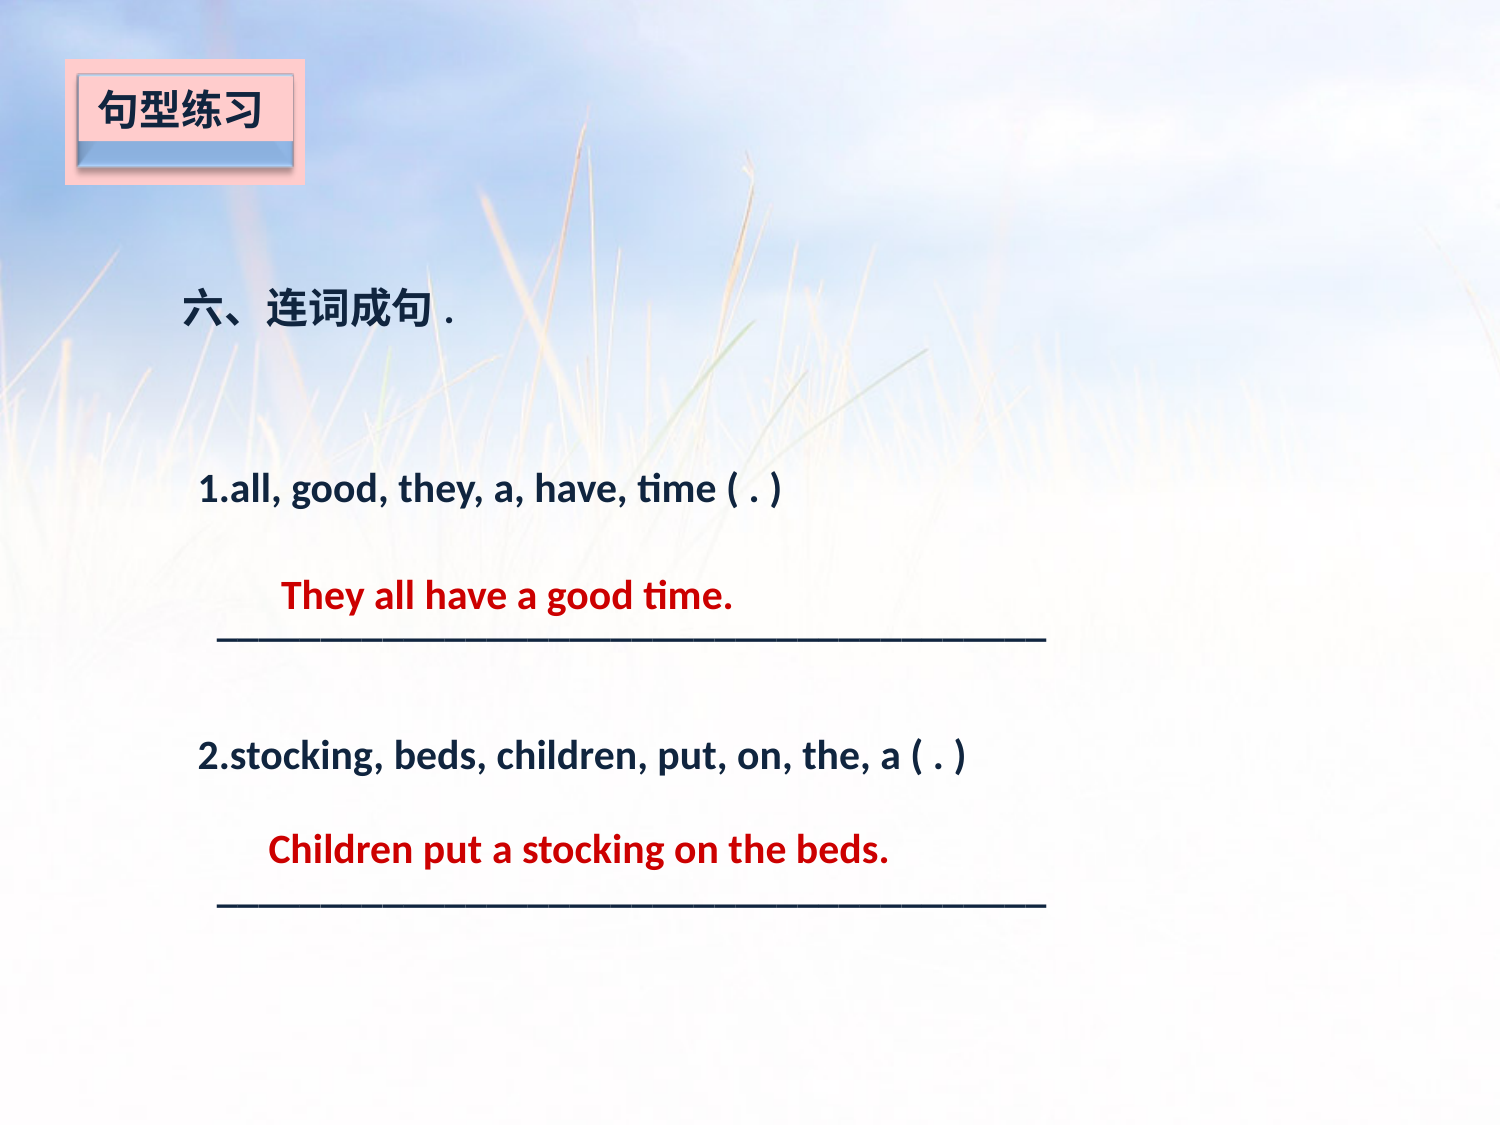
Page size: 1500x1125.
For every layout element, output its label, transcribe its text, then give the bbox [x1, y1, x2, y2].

picture [0, 0, 1500, 1125]
text_box Children put a stocking on the beds. [253, 814, 963, 880]
text_box 1.all, good, they, a, have, time ( . ) ________________________________________ 2.stocking, beds, children, put, on, the, a ( . ) ________________________________________ [183, 453, 1400, 919]
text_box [64, 58, 306, 186]
text_box They all have a good time. [266, 560, 857, 625]
text_box 六、连词成句. [168, 274, 470, 339]
